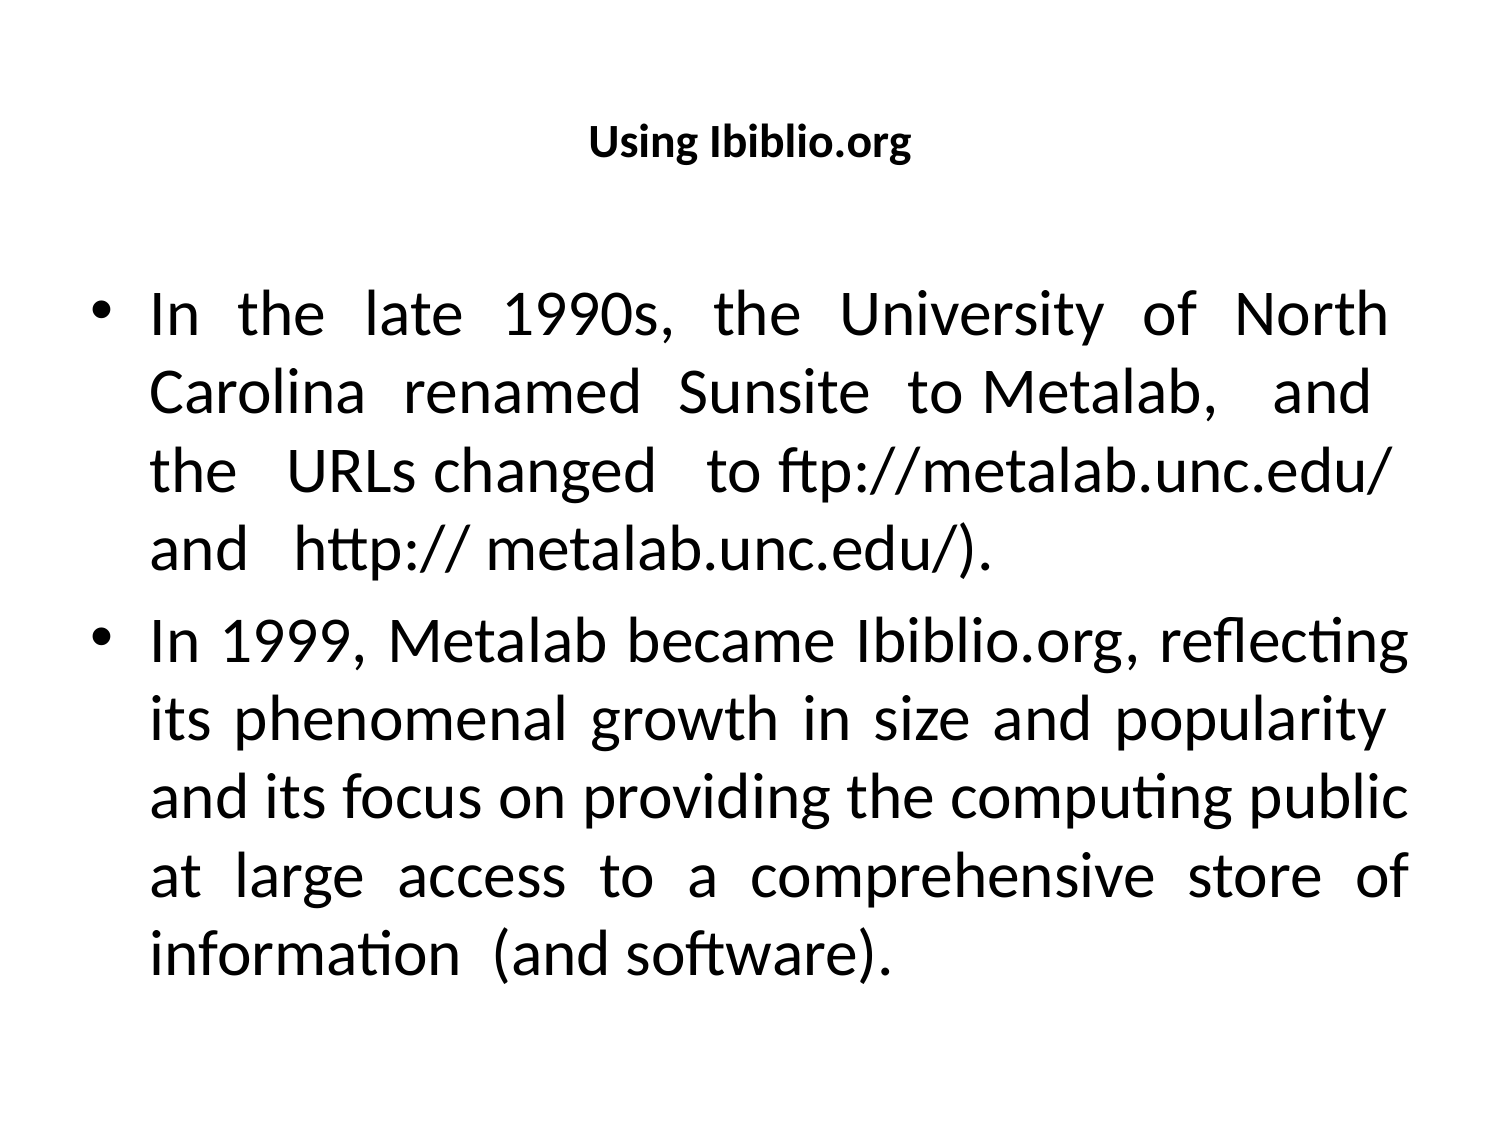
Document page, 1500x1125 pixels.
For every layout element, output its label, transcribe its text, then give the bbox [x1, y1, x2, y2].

title Using Ibiblio.org [75, 45, 1425, 233]
list In the late 1990s, the University of North Carolina renamed Sunsite to Metalab, and the URLs changed to ftp://metalab.unc.edu/ and http:// metalab.unc.edu/). In 1999, Metalab became Ibiblio.org, reflecting its phenomenal growth in size and popularity and its focus on providing the computing public at large access to a comprehensive store of information (and software). [75, 262, 1425, 1005]
